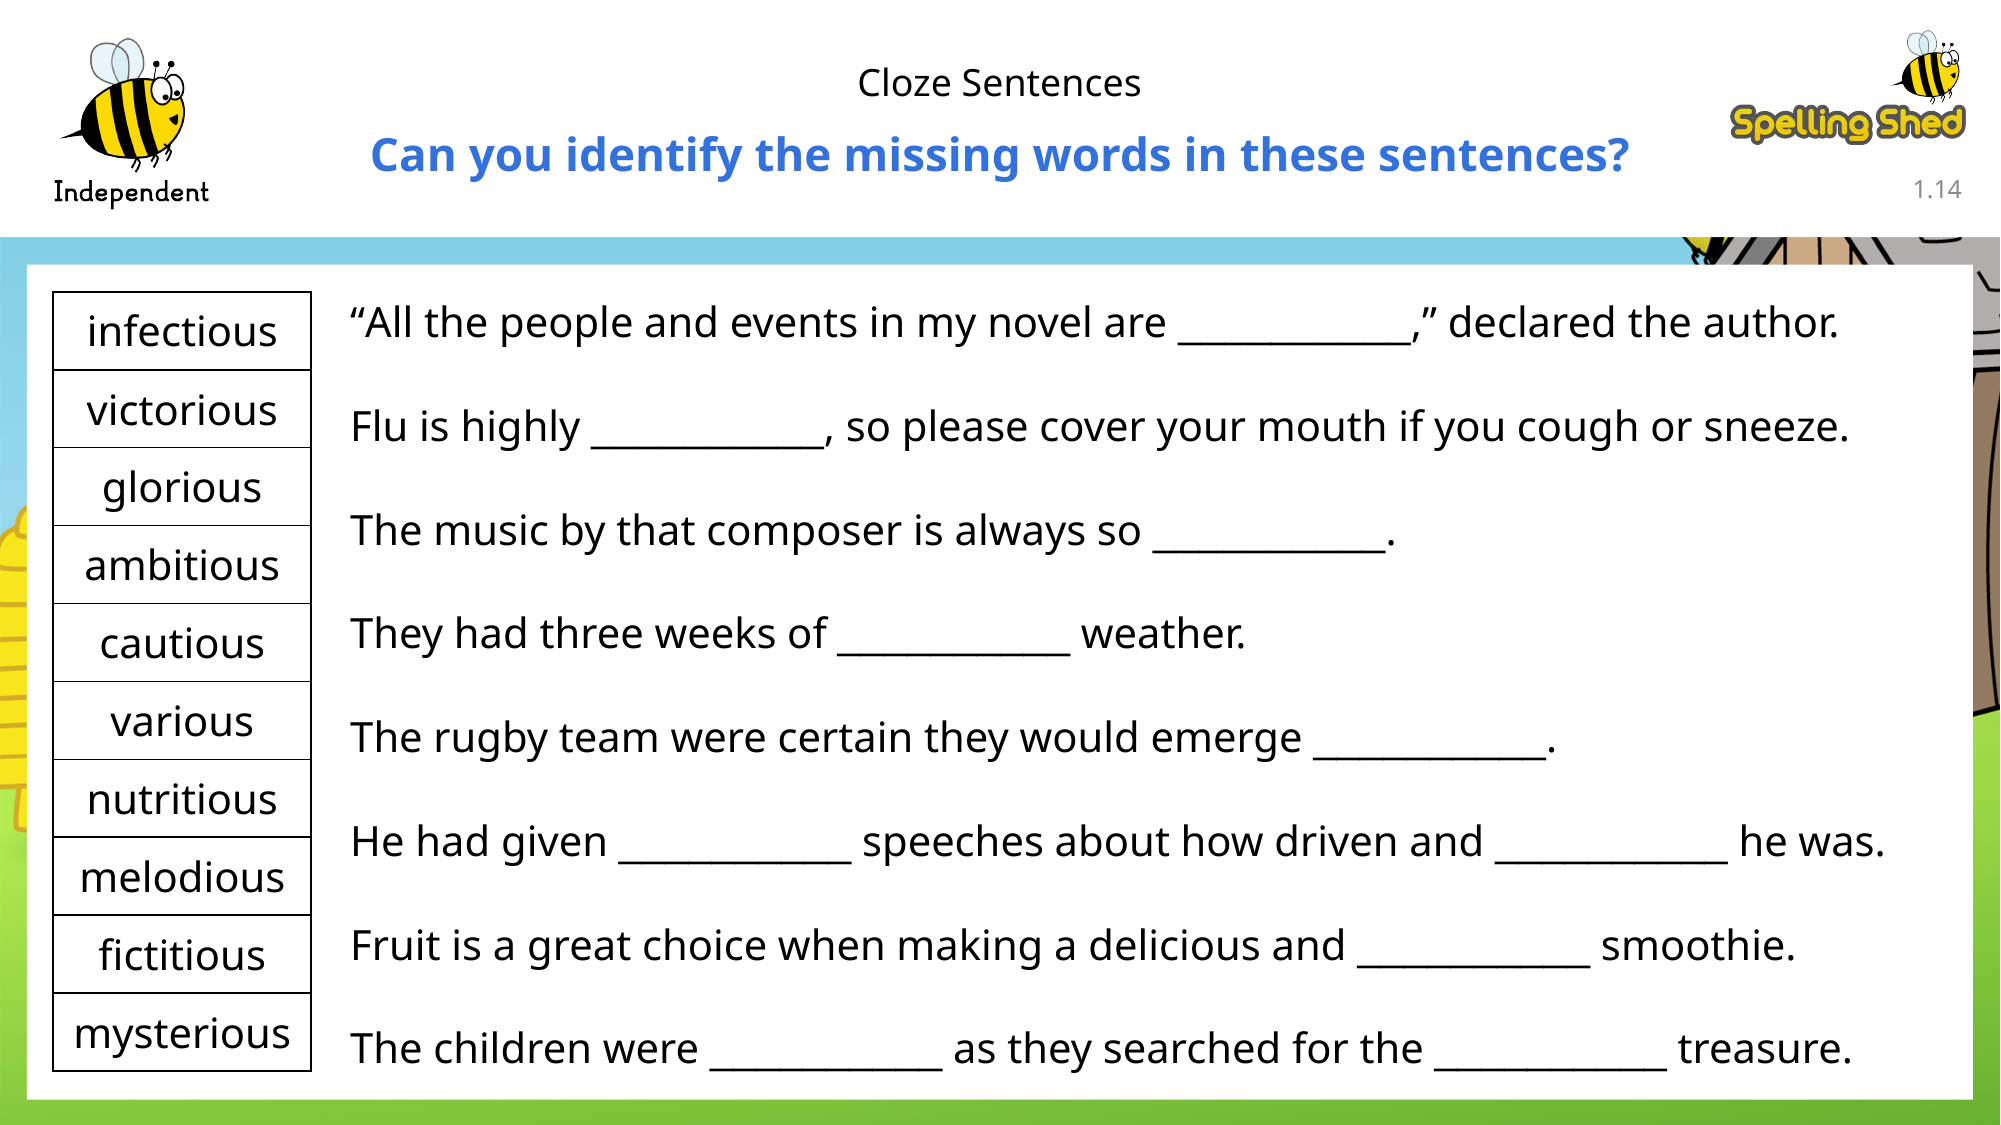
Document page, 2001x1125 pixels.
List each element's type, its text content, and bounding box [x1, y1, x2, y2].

table_cell nutritious [54, 760, 310, 836]
table_cell victorious [54, 371, 310, 447]
picture [1730, 30, 1966, 145]
picture [0, 238, 2000, 1125]
table_cell glorious [54, 448, 310, 525]
table_cell cautious [54, 604, 310, 681]
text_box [335, 288, 2000, 1081]
slide_number 1.13 [1882, 160, 1978, 221]
table_cell ambitious [54, 526, 310, 603]
table_header infectious [54, 293, 310, 369]
table_cell various [54, 682, 310, 759]
picture [53, 38, 210, 210]
table_cell melodious [54, 838, 310, 914]
list Cloze Sentences [573, 56, 1427, 109]
table_cell fictitious [54, 916, 310, 992]
table_cell mysterious [54, 994, 310, 1070]
list Can you identify the missing words in these sentences? [312, 126, 1687, 187]
